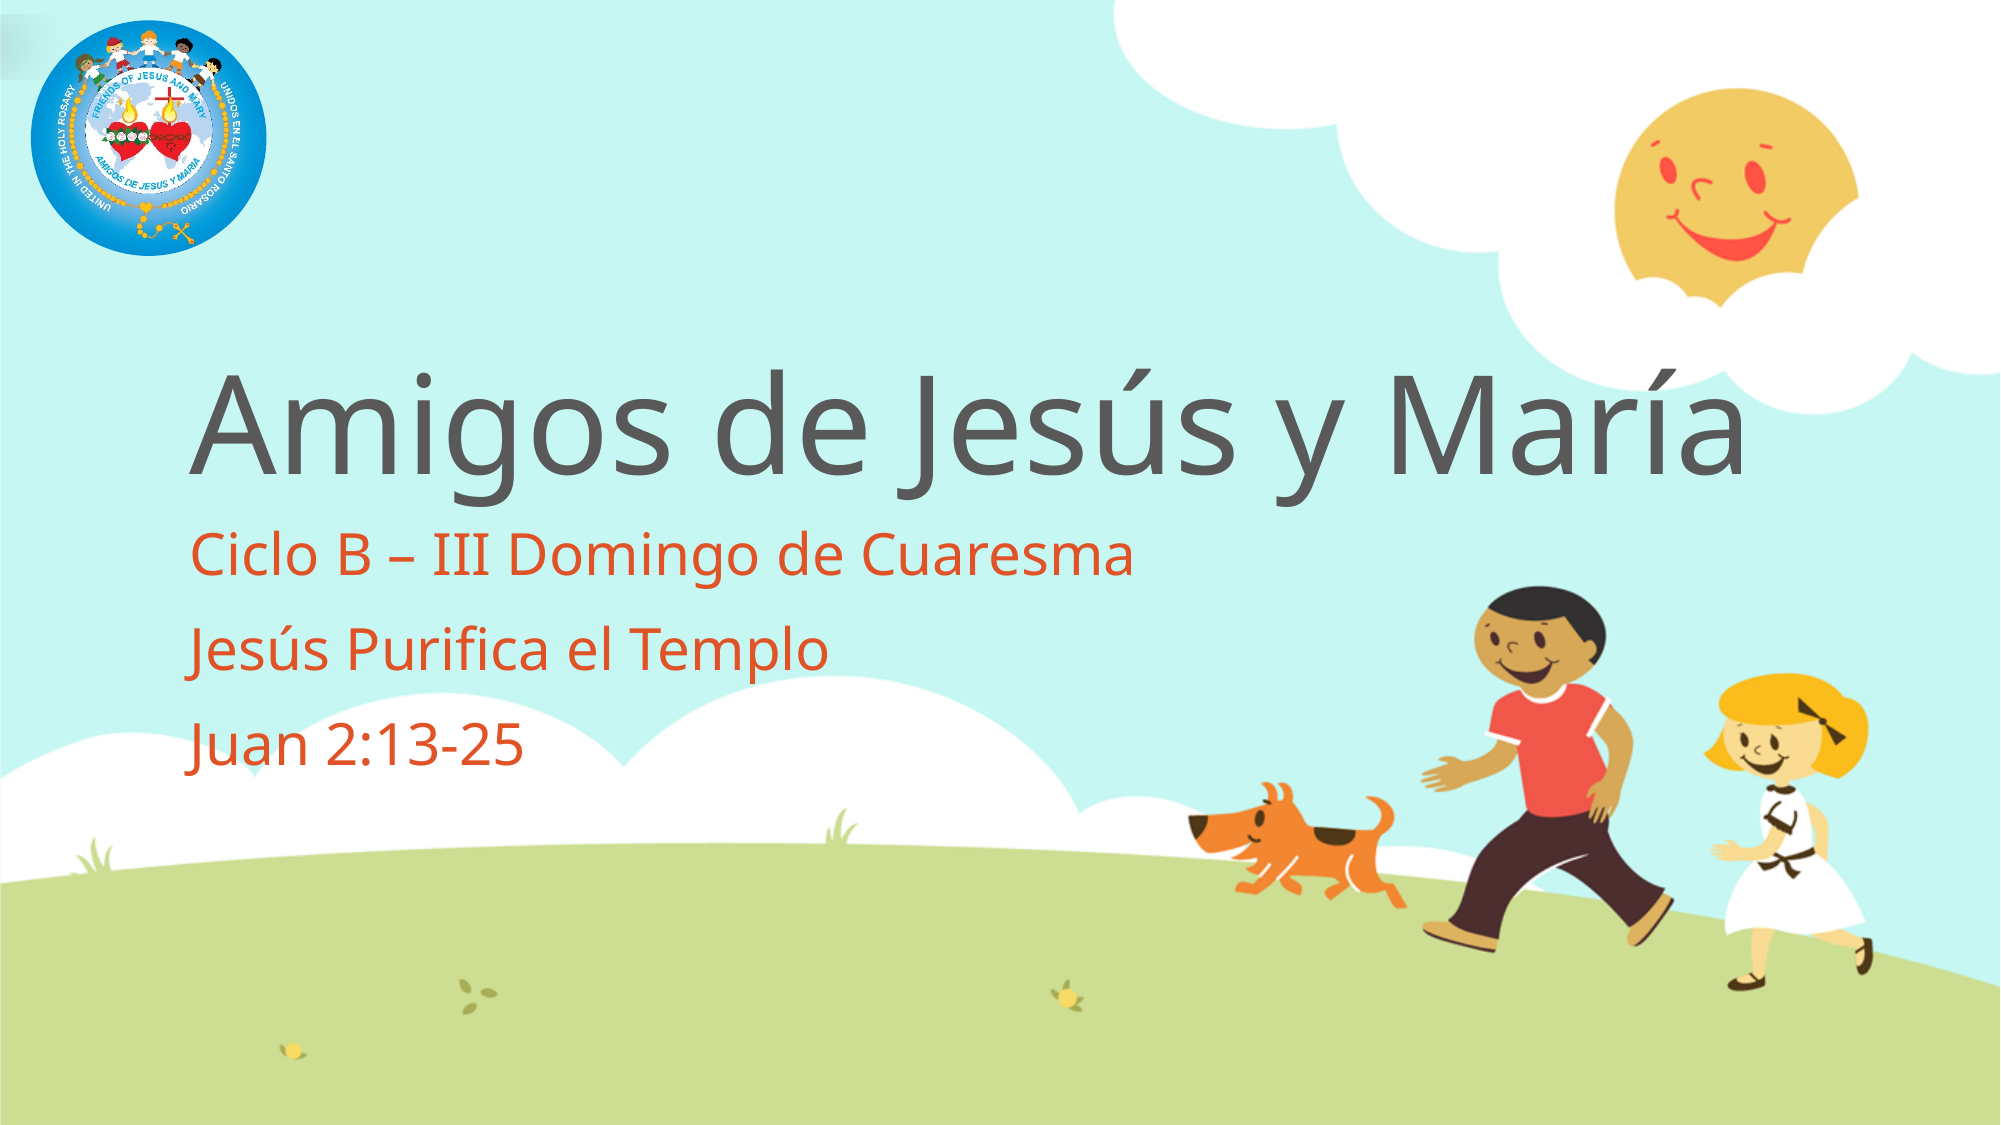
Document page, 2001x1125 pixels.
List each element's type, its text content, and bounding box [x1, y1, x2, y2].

title Amigos de Jesús y María [174, 50, 1813, 509]
subtitle Ciclo B – III Domingo de Cuaresma Jesús Purifica el Templo Juan 2:13-25 [174, 510, 1338, 648]
picture [0, 0, 2001, 1125]
